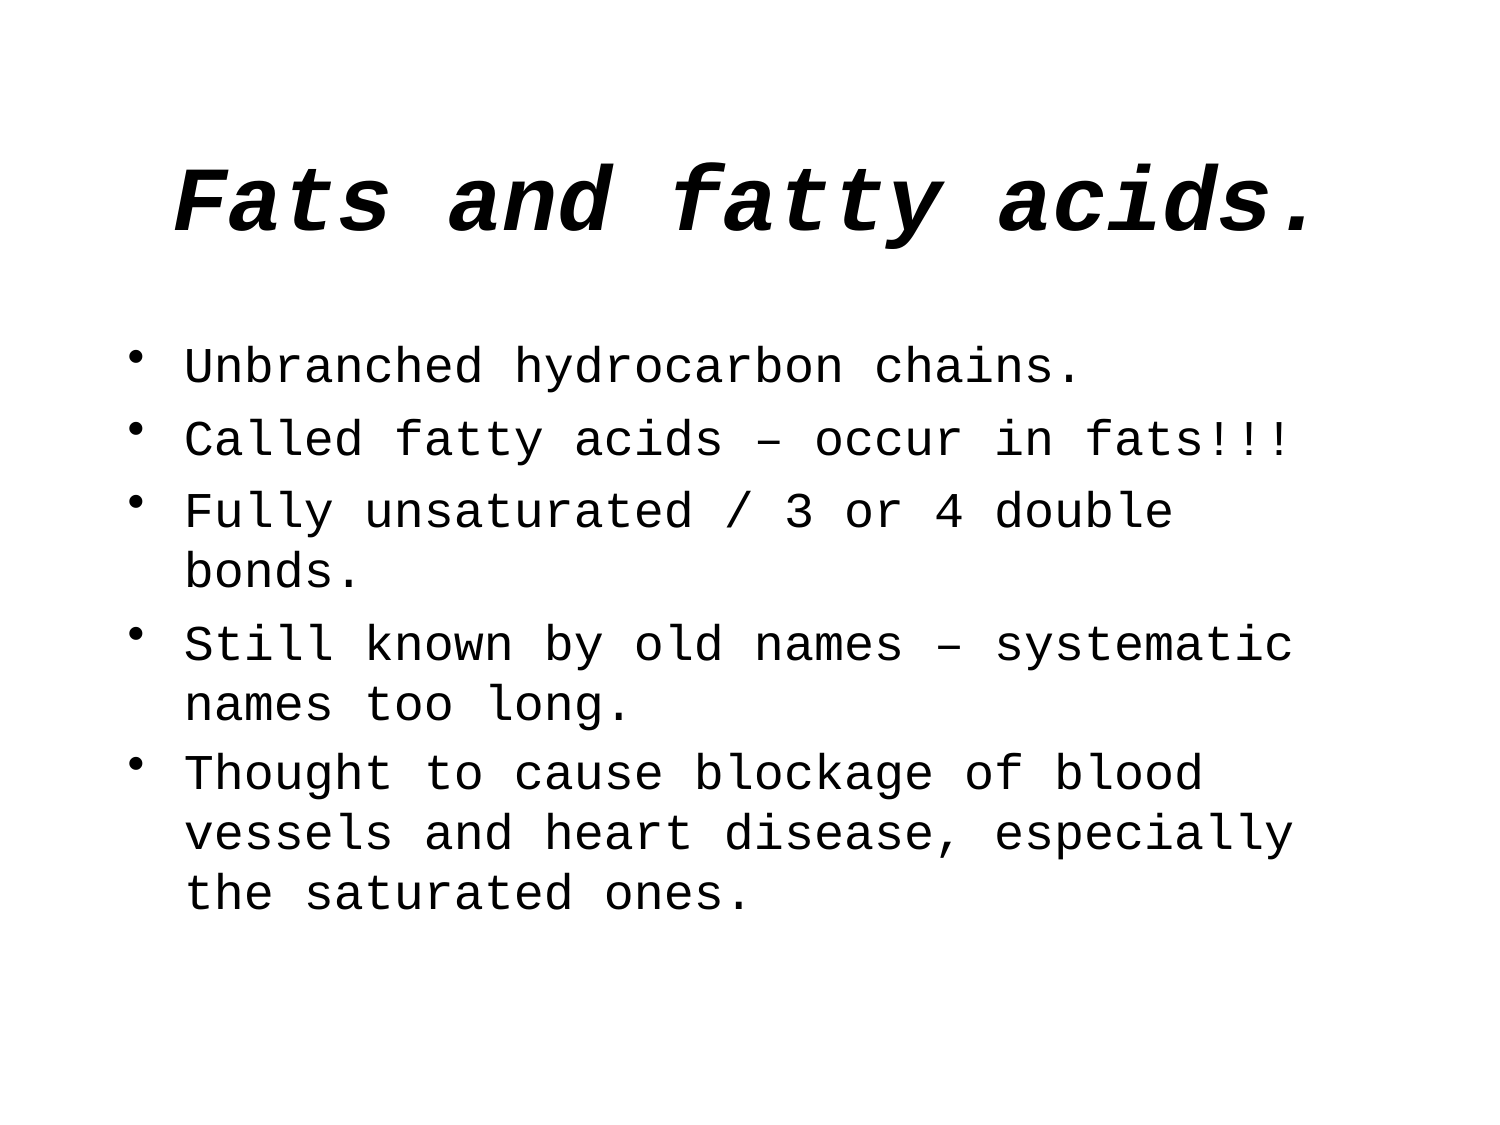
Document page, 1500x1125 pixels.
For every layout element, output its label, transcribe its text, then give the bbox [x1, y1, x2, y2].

list Unbranched hydrocarbon chains. Called fatty acids – occur in fats!!! Fully unsaturated / 3 or 4 double bonds. Still known by old names – systematic names too long. Thought to cause blockage of blood vessels and heart disease, especially the saturated ones. [112, 324, 1388, 1000]
title Fats and fatty acids. [112, 99, 1388, 288]
